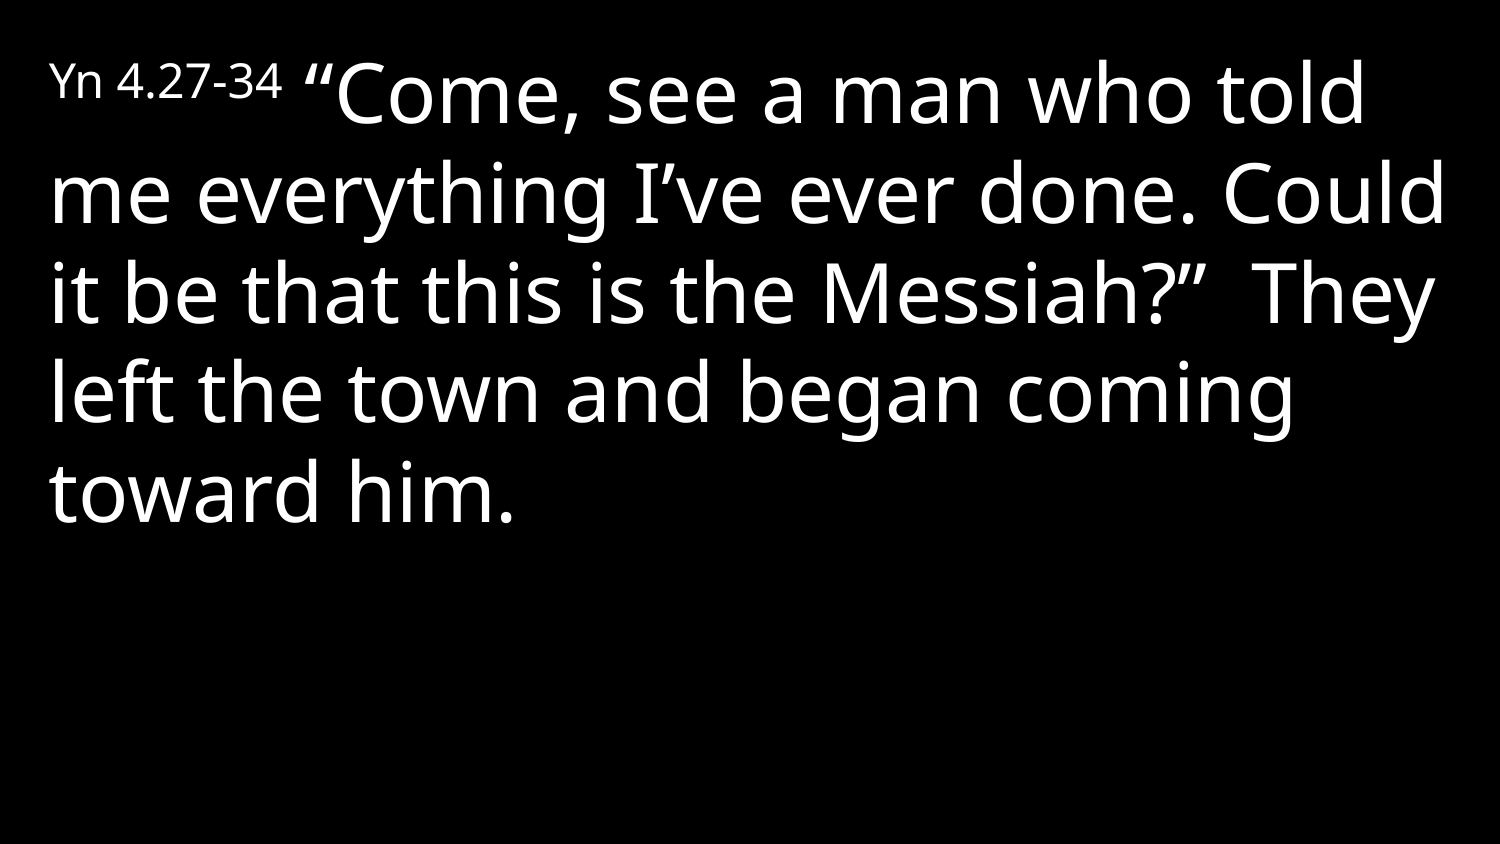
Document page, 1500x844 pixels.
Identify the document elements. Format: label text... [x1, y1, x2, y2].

subtitle Yn 4.27-34 “Come, see a man who told me everything I’ve ever done. Could it be that this is the Messiah?” They left the town and began coming toward him. [37, 34, 1463, 822]
